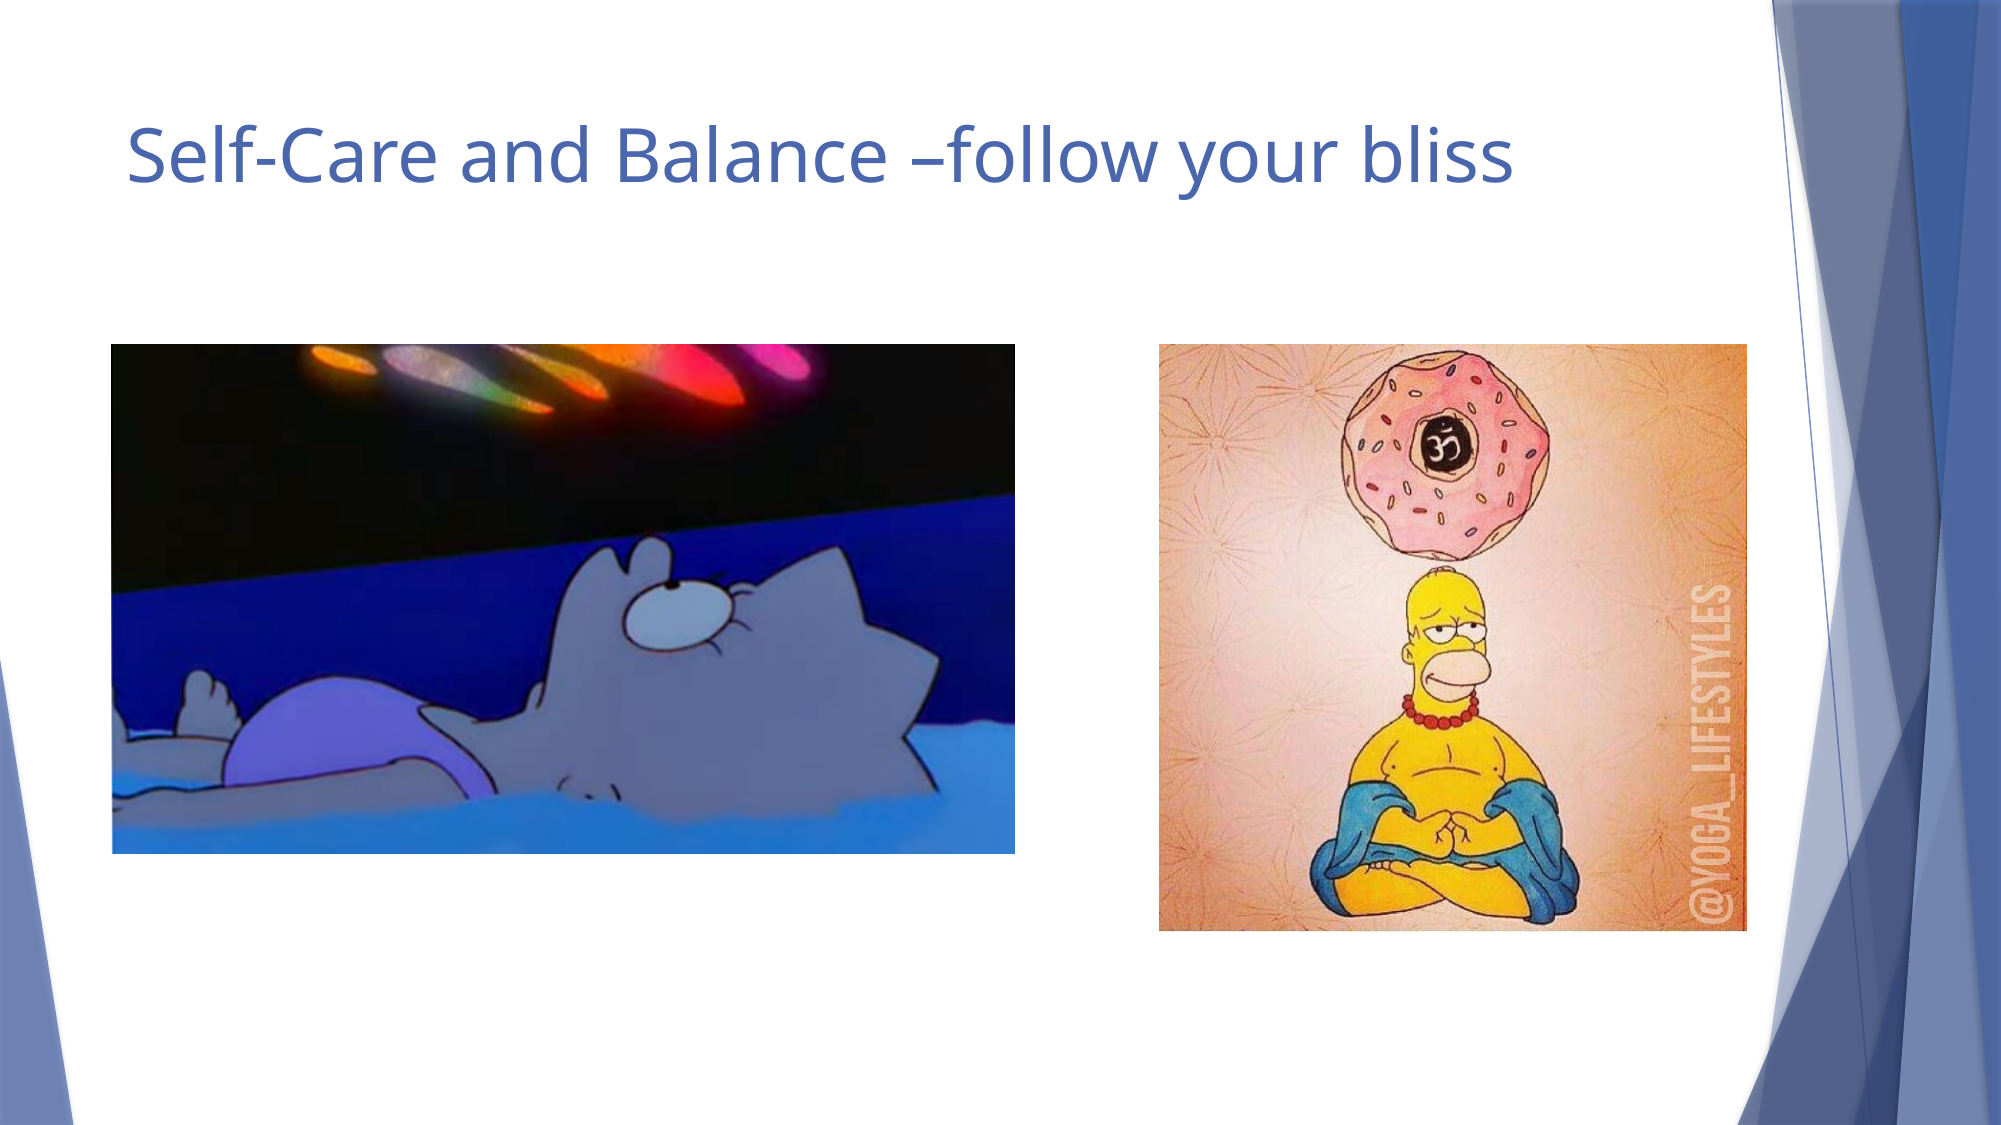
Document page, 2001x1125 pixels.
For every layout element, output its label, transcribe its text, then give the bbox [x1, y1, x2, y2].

picture [1158, 343, 1748, 933]
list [110, 343, 1015, 854]
title Self-Care and Balance –follow your bliss [111, 99, 1747, 317]
